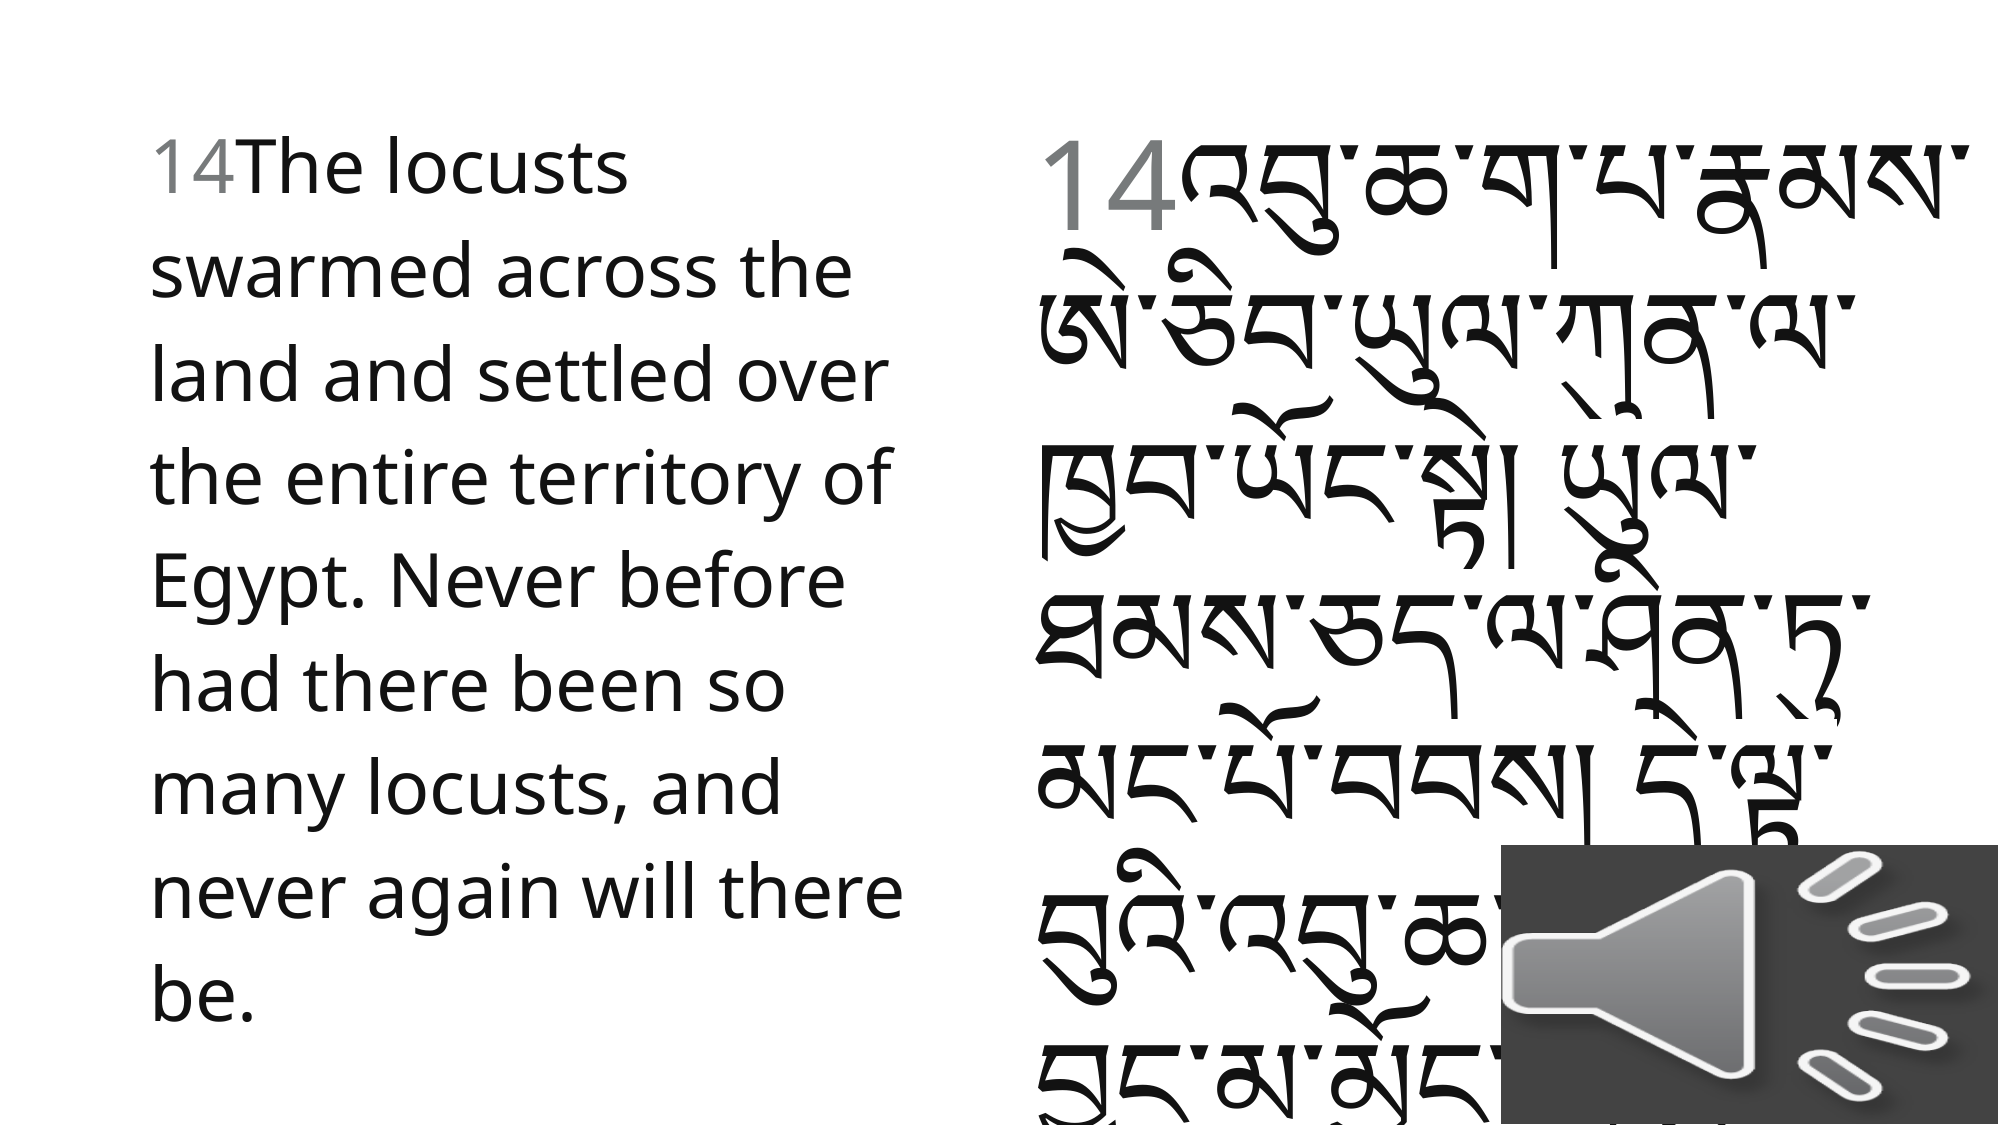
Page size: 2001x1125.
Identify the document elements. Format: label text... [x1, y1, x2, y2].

text_box 14འབུ་ཆ་ག་པ་རྣམས་ཨེ་ཅིབ་ཡུལ་ཀུན་ལ་ཁྱབ་ཡོང་སྟེ། ཡུལ་ཐམས་ཅད་ལ་ཤིན་ཏུ་མང་པོ་བབས། དེ་ལྟ་བུའི་འབུ་ཆ་ག་པ་སྔར་བྱུང་མ་མྱོང་ལ། ཕྱིས་སུའང་འབྱུང་བར་མི་འགྱུར། [1019, 98, 2000, 1030]
picture [1500, 843, 2000, 1125]
text_box 14The locusts swarmed across the land and settled over the entire territory of Egypt. Never before had there been so many locusts, and never again will there be. [134, 98, 981, 1030]
